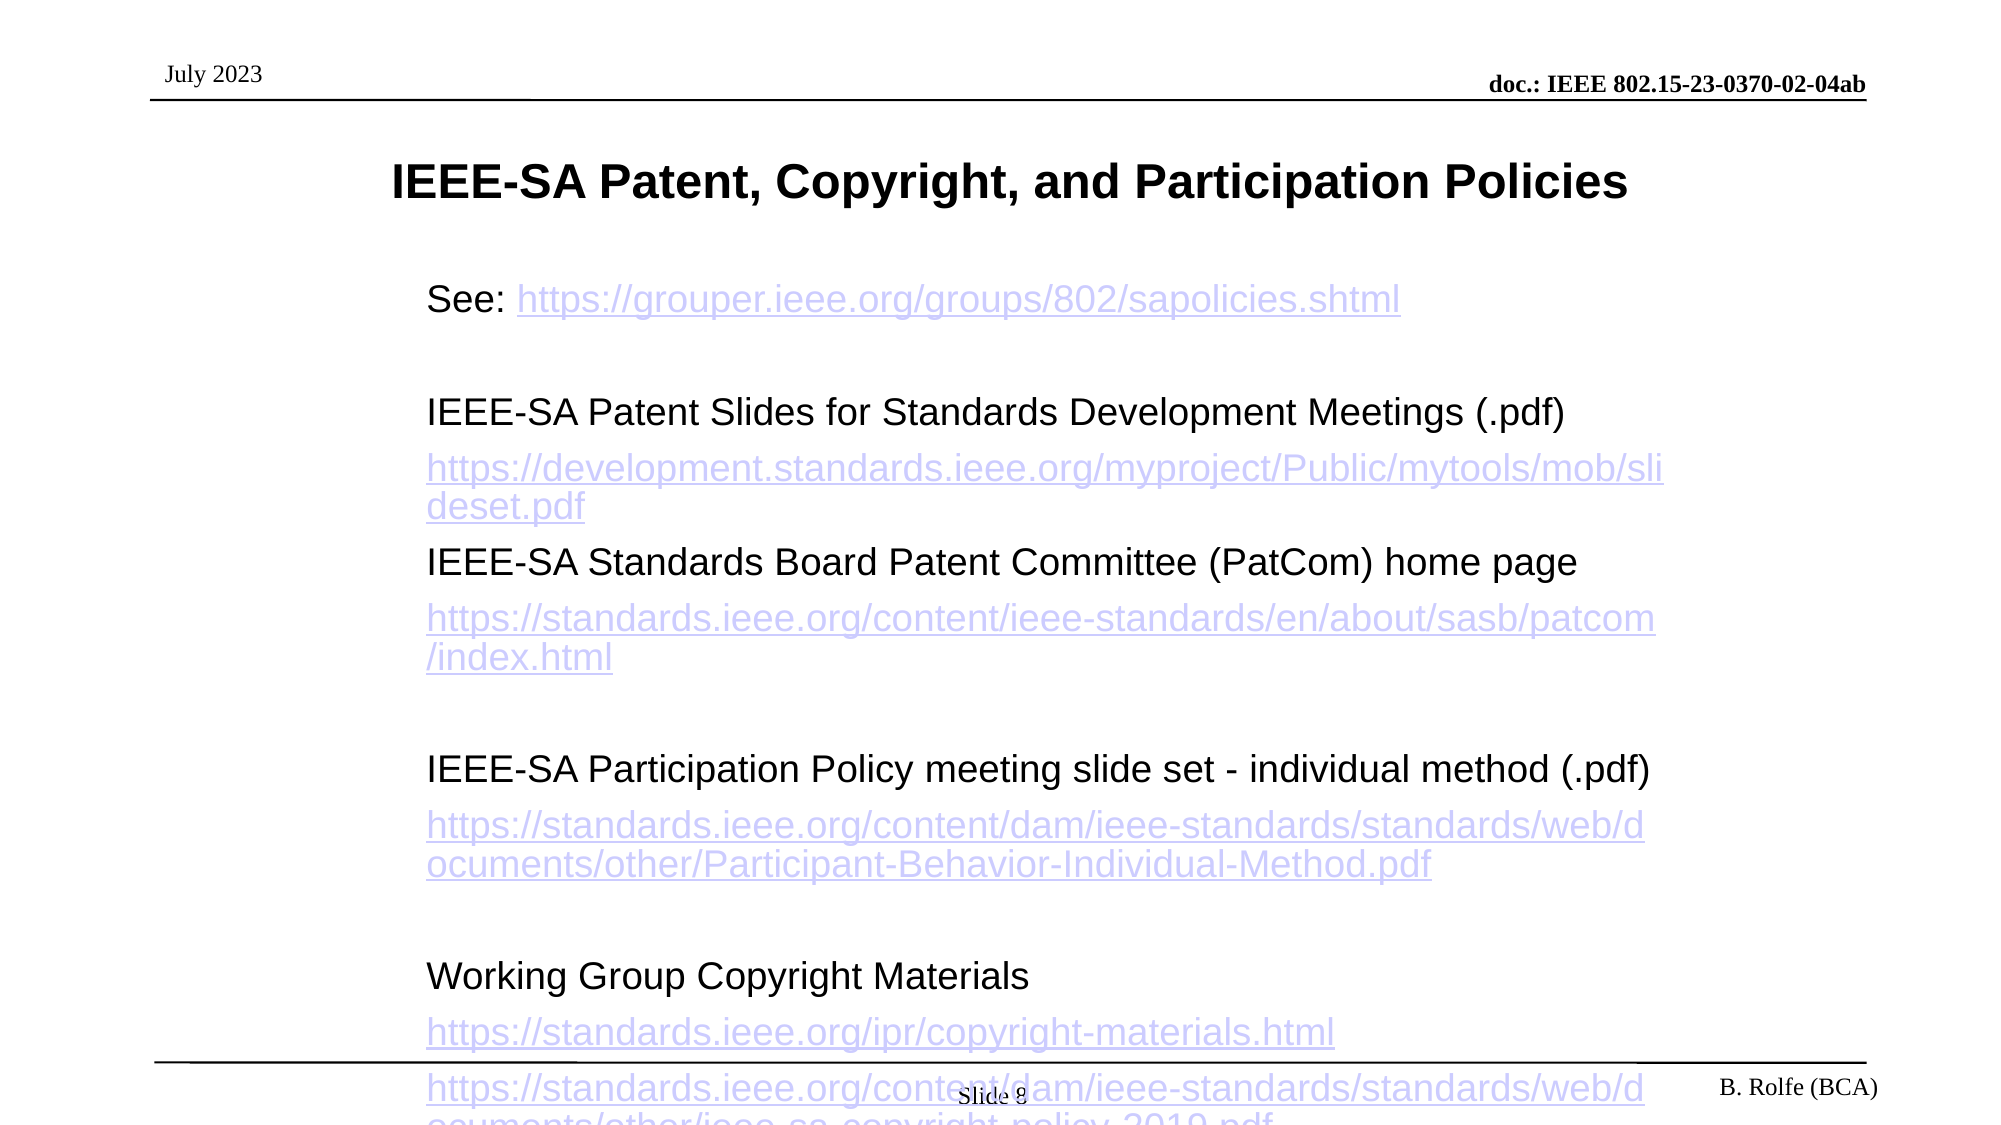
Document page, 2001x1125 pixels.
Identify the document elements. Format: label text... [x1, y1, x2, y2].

title IEEE-SA Patent, Copyright, and Participation Policies [373, 113, 1648, 244]
slide_number Slide 8 [921, 1075, 1065, 1115]
list See: https://grouper.ieee.org/groups/802/sapolicies.shtml IEEE-SA Patent Slides for Standards Development Meetings (.pdf) https://development.standards.ieee.org/myproject/Public/mytools/mob/slideset.pdf IEEE-SA Standards Board Patent Committee (PatCom) home page https://standards.ieee.org/content/ieee-standards/en/about/sasb/patcom/index.html IEEE-SA Participation Policy meeting slide set - individual method (.pdf) https://standards.ieee.org/content/dam/ieee-standards/standards/web/documents/other/Participant-Behavior-Individual-Method.pdf Working Group Copyright Materials https://standards.ieee.org/ipr/copyright-materials.html https://standards.ieee.org/content/dam/ieee-standards/standards/web/documents/other/ieee-sa-copyright-policy-2019.pdf [411, 266, 1686, 1047]
